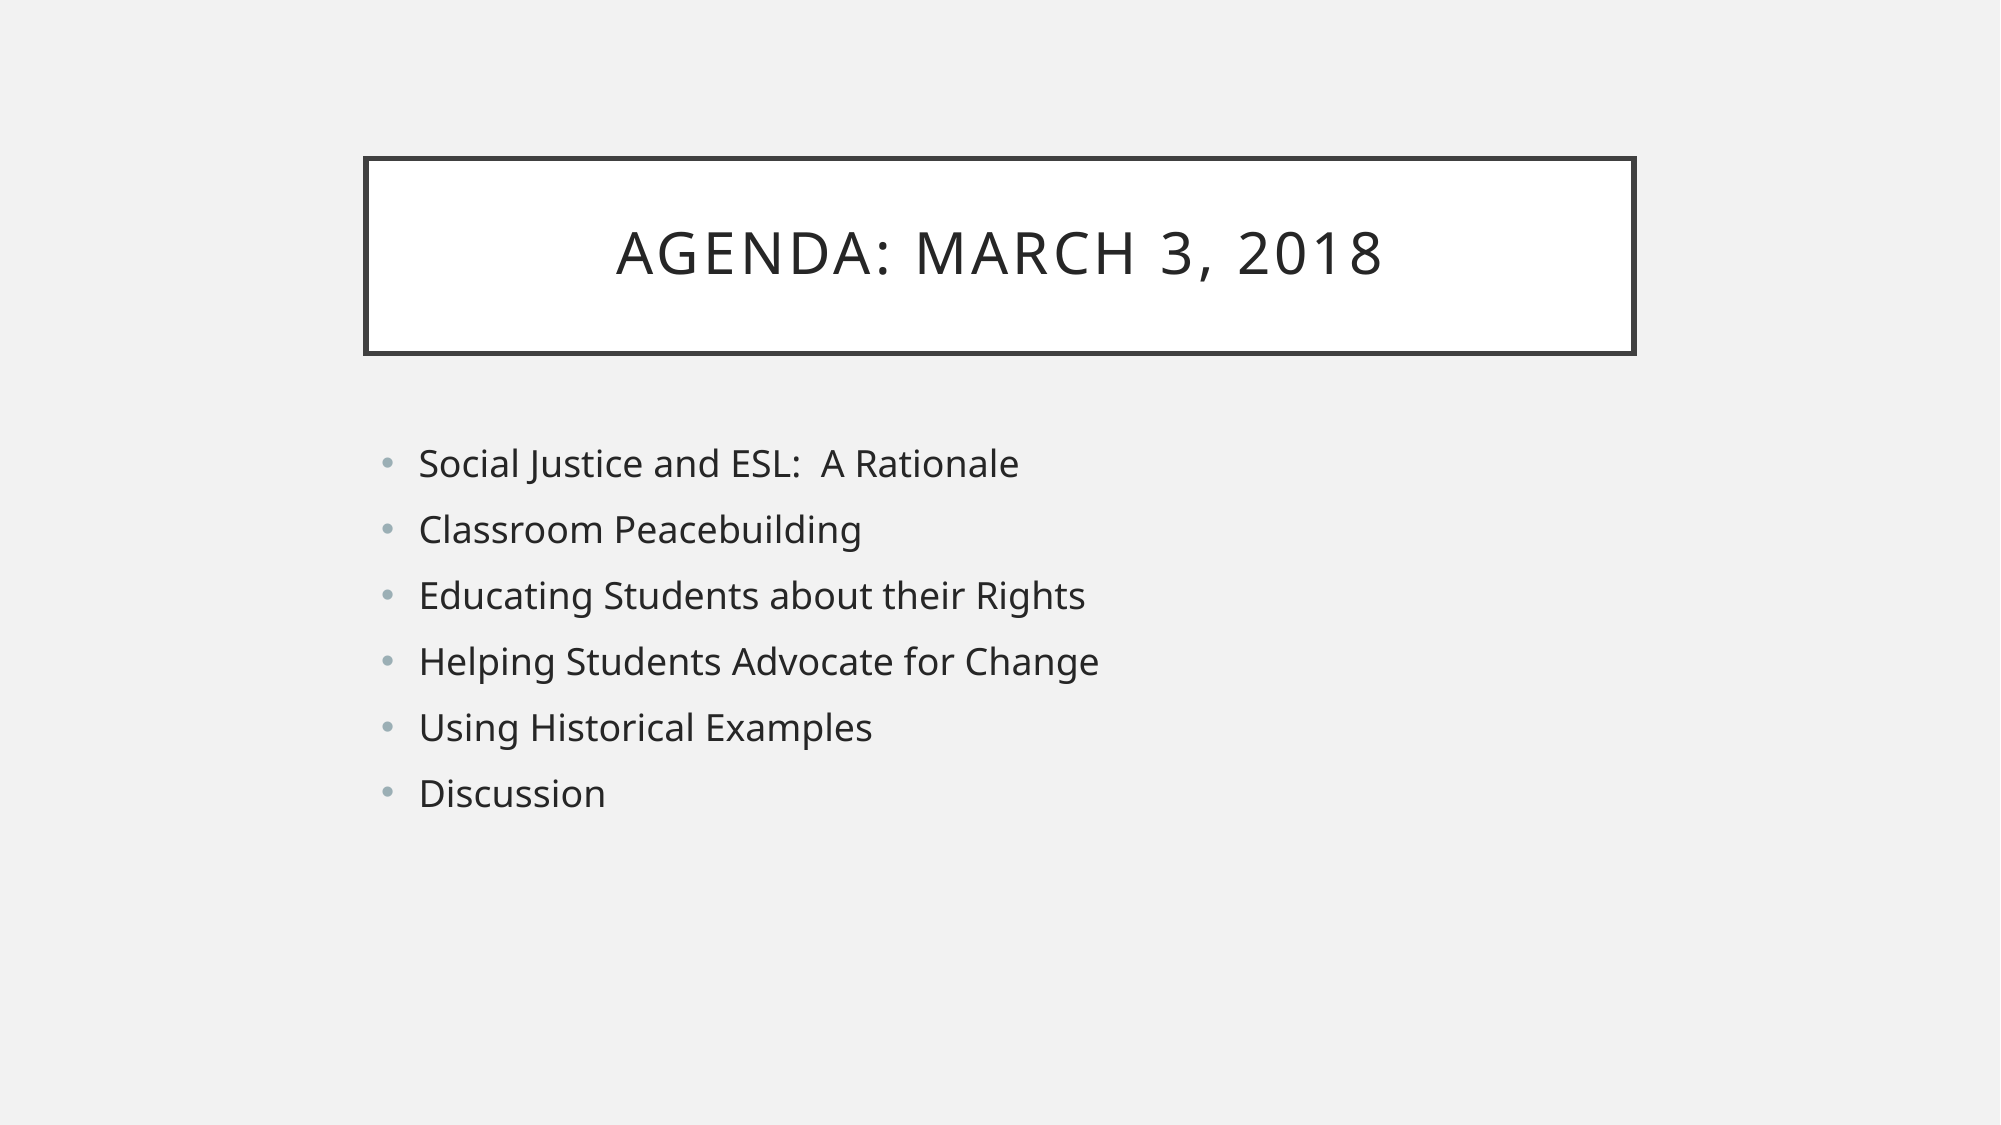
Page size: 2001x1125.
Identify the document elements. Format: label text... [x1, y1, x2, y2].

title Agenda: March 3, 2018 [363, 156, 1637, 356]
list Social Justice and ESL: A Rationale Classroom Peacebuilding Educating Students about their Rights Helping Students Advocate for Change Using Historical Examples Discussion [366, 432, 1634, 942]
